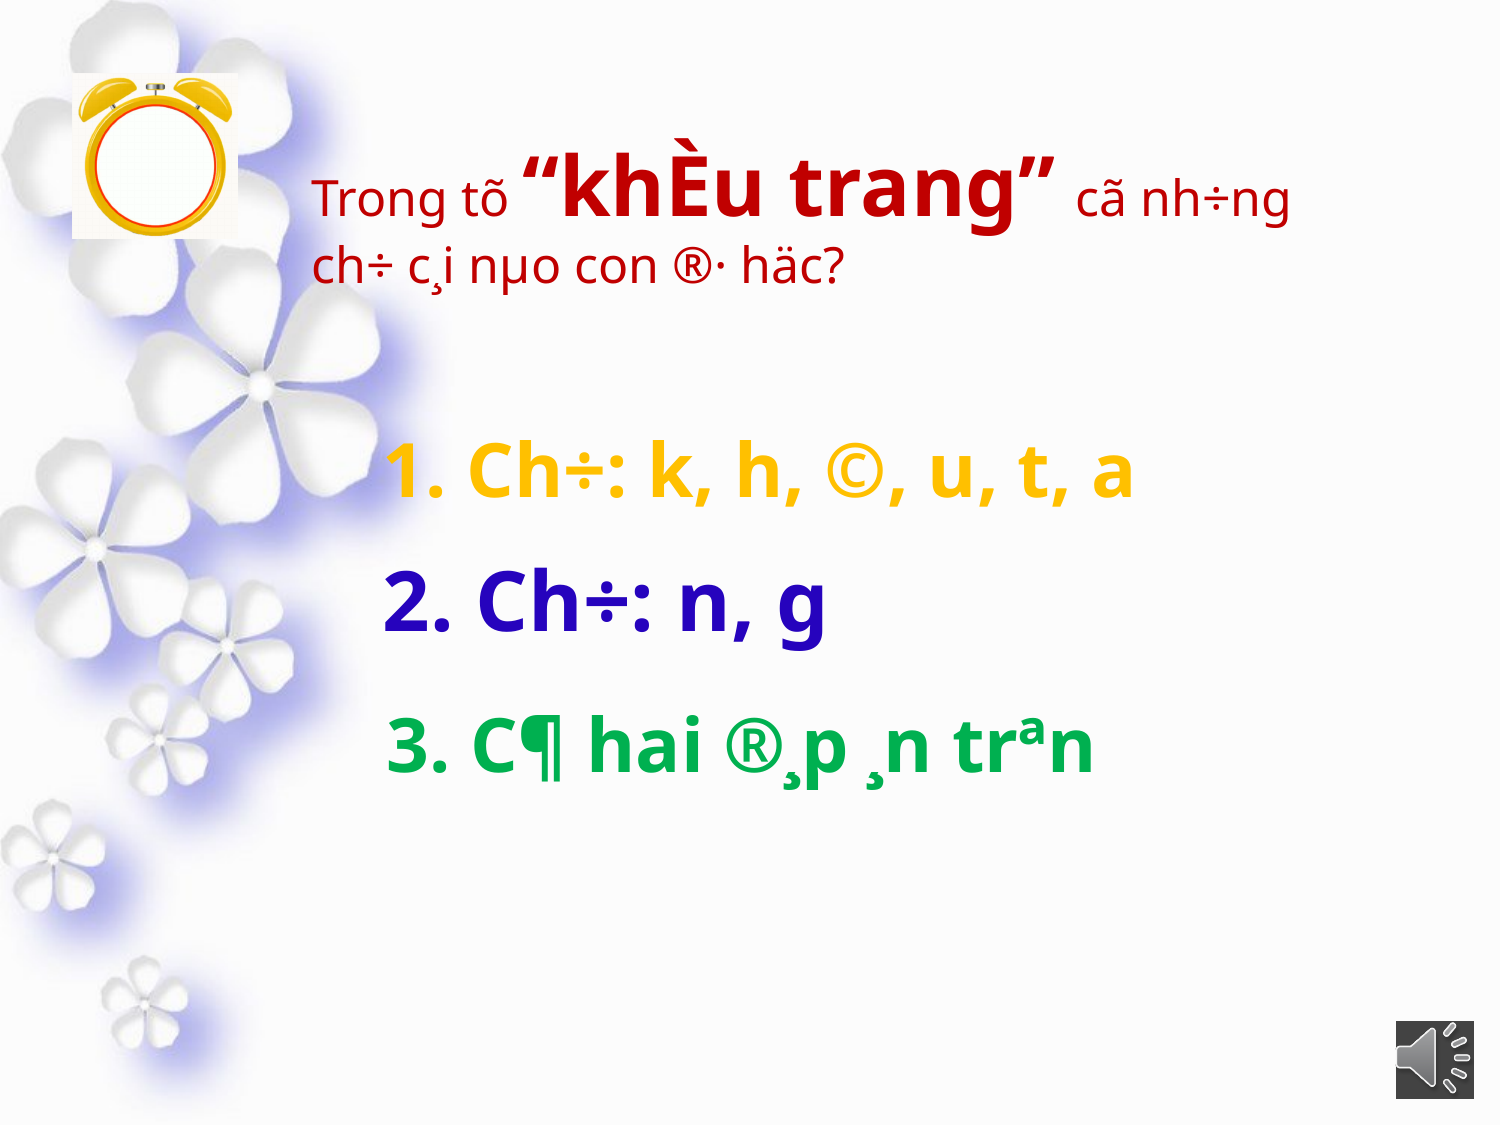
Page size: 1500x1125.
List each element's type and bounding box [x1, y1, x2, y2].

picture [0, 0, 1500, 1125]
text_box [71, 72, 239, 240]
